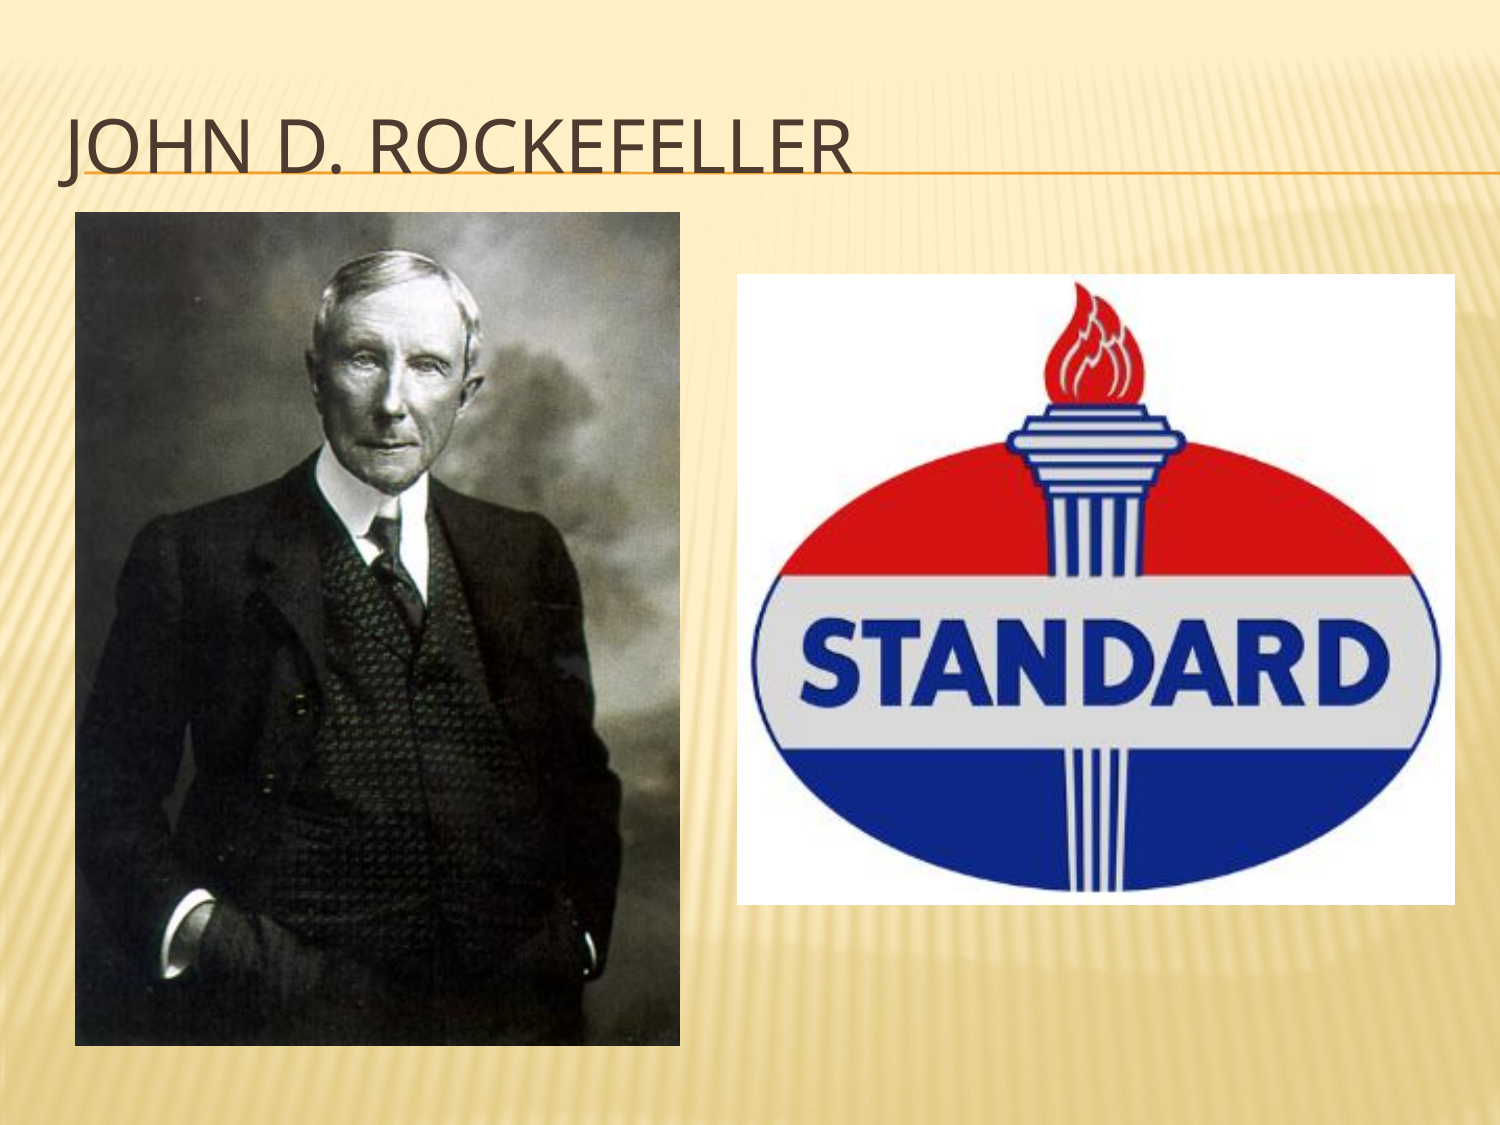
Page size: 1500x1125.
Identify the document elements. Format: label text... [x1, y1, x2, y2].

title John D. Rockefeller [49, 75, 1475, 213]
picture [74, 212, 680, 1047]
picture [737, 274, 1455, 905]
